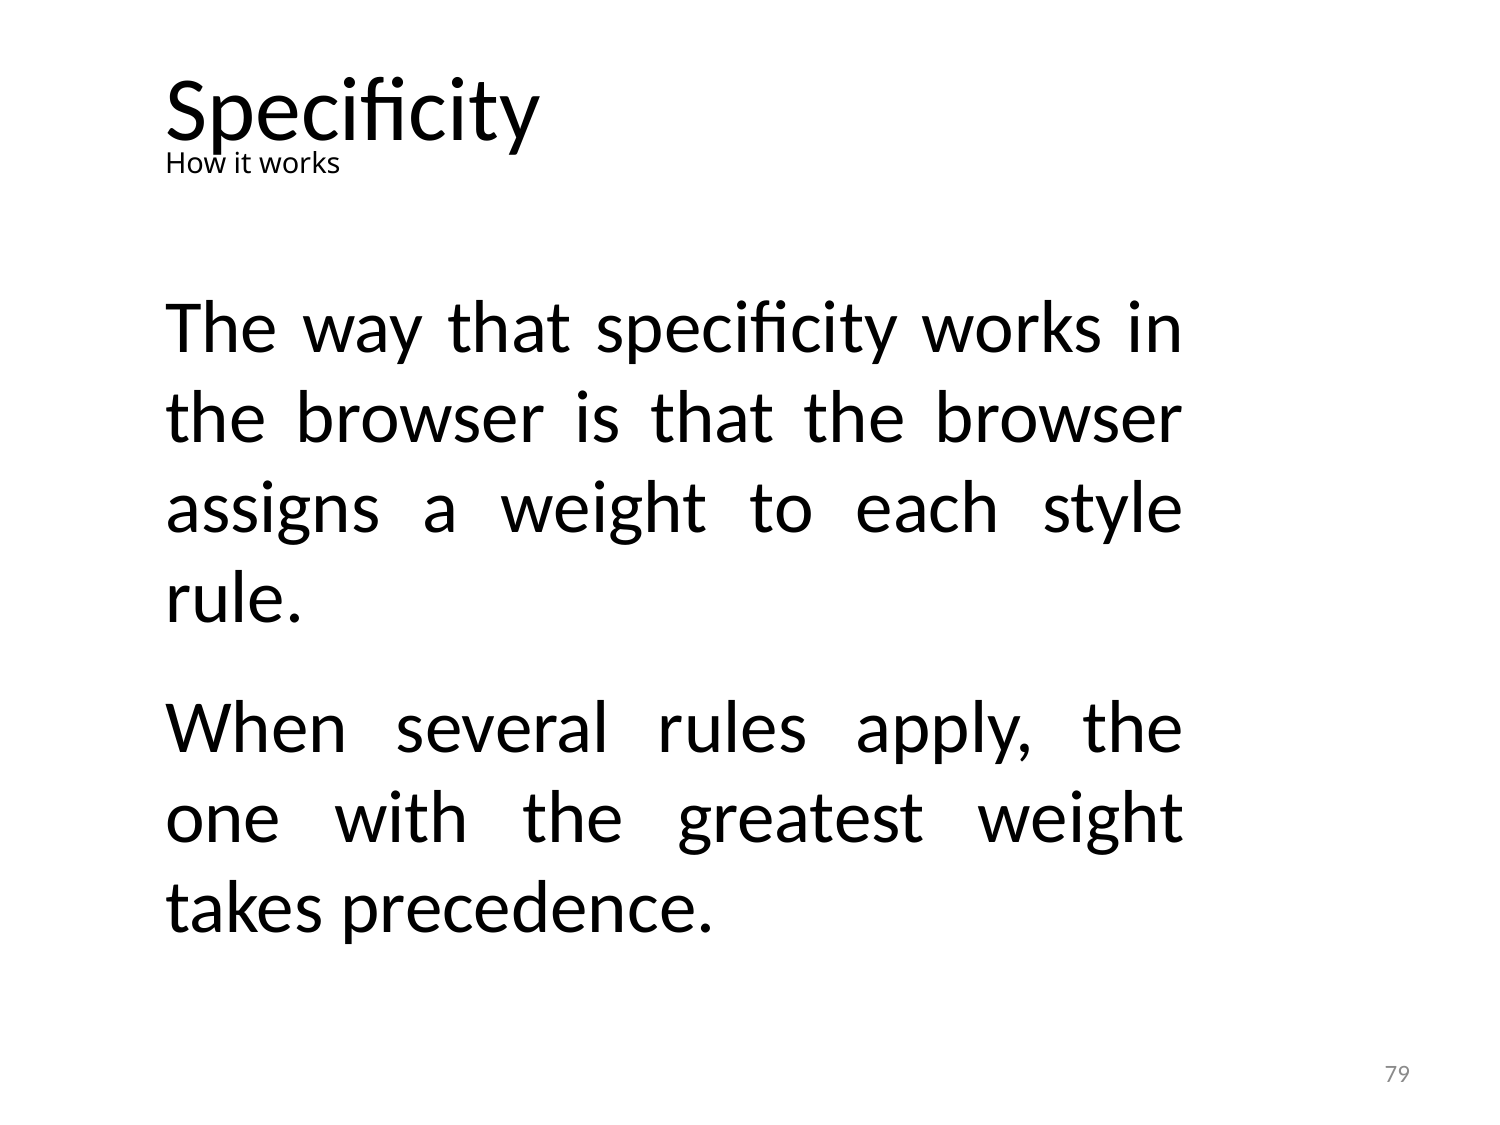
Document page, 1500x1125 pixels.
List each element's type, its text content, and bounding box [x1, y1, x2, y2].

slide_number 79 [1074, 1042, 1425, 1103]
list The way that specificity works in the browser is that the browser assigns a weight to each style rule. When several rules apply, the one with the greatest weight takes precedence. [150, 270, 1200, 1013]
list How it works [150, 137, 1200, 188]
title Specificity [150, 20, 1425, 188]
